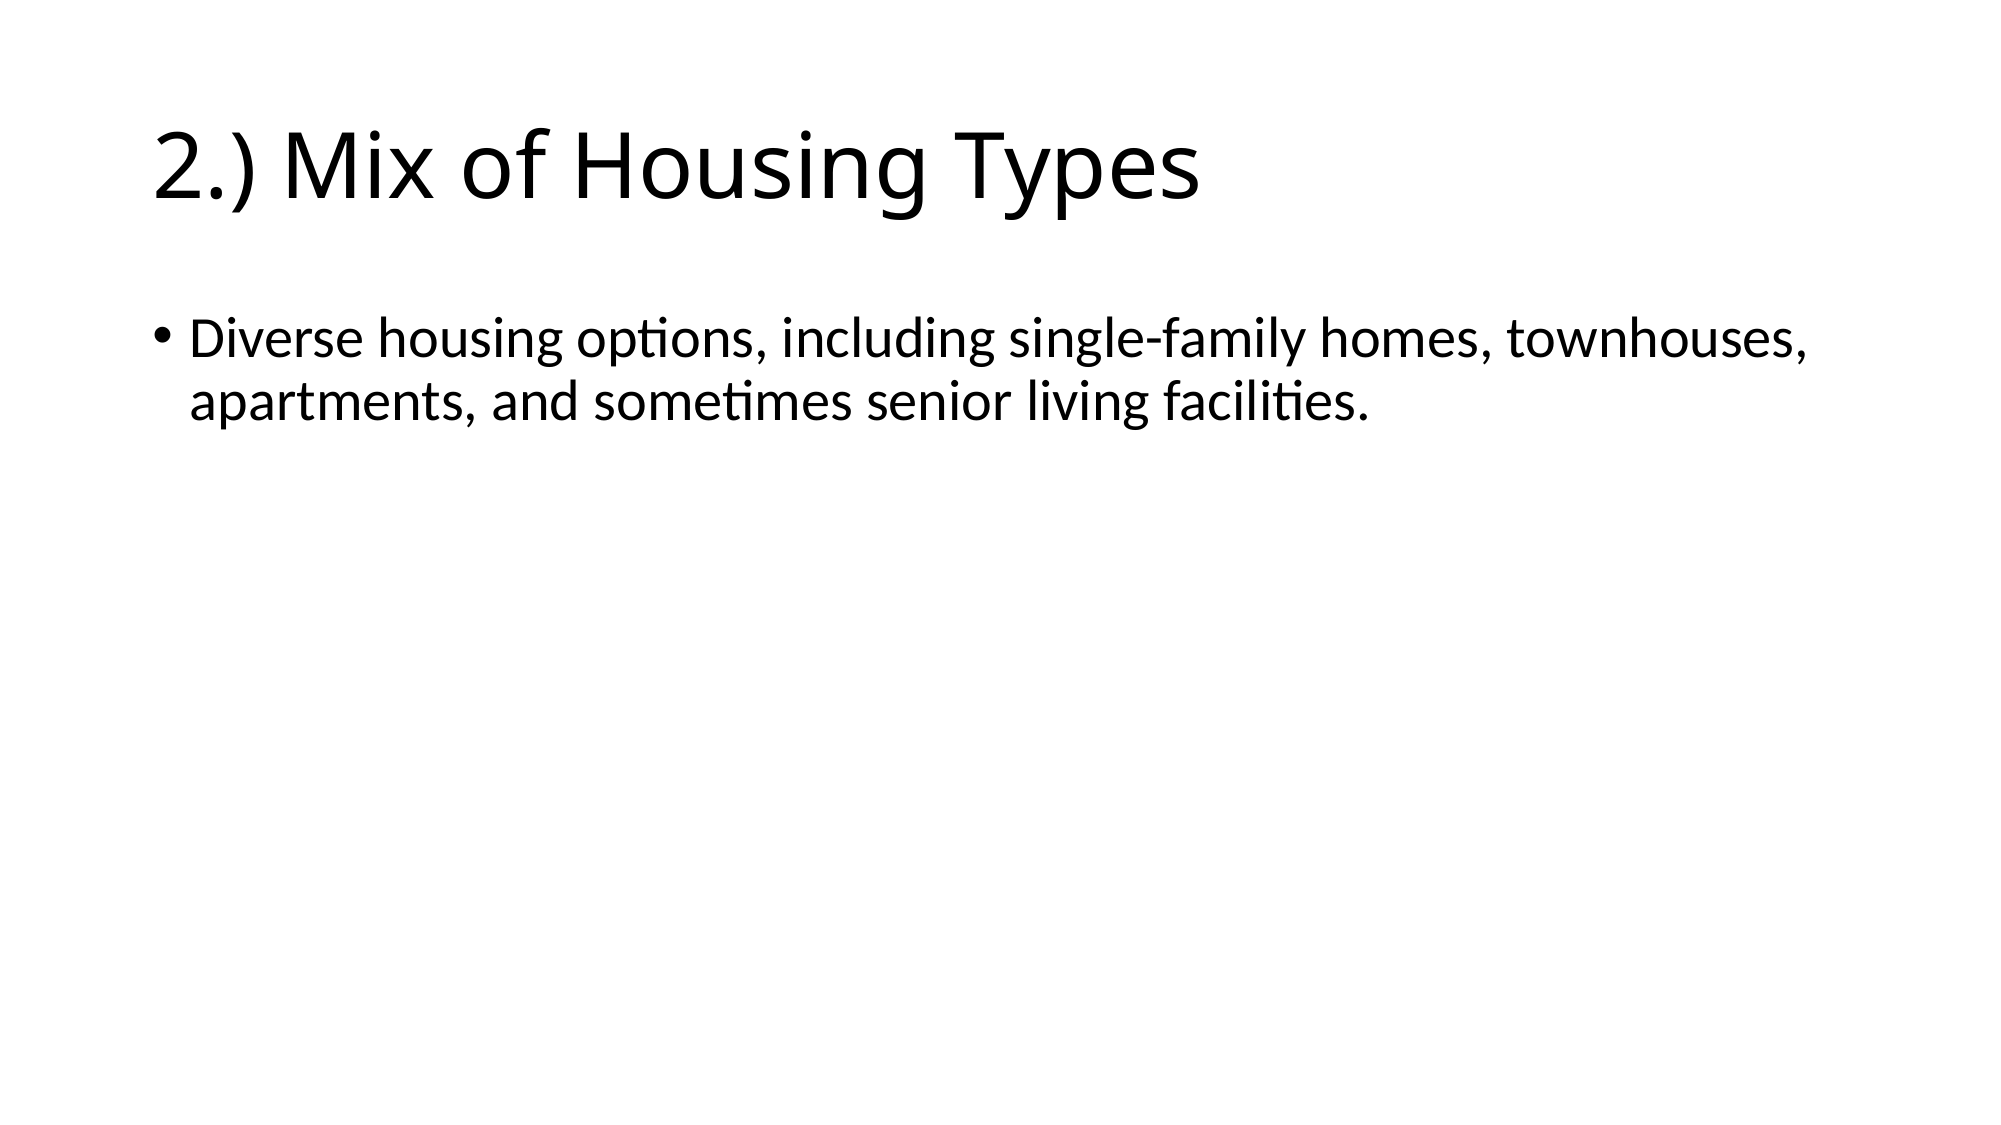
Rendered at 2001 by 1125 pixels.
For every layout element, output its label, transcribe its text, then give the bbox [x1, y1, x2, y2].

title 2.) Mix of Housing Types [137, 59, 1863, 278]
list Diverse housing options, including single-family homes, townhouses, apartments, and sometimes senior living facilities. [137, 299, 1863, 1014]
